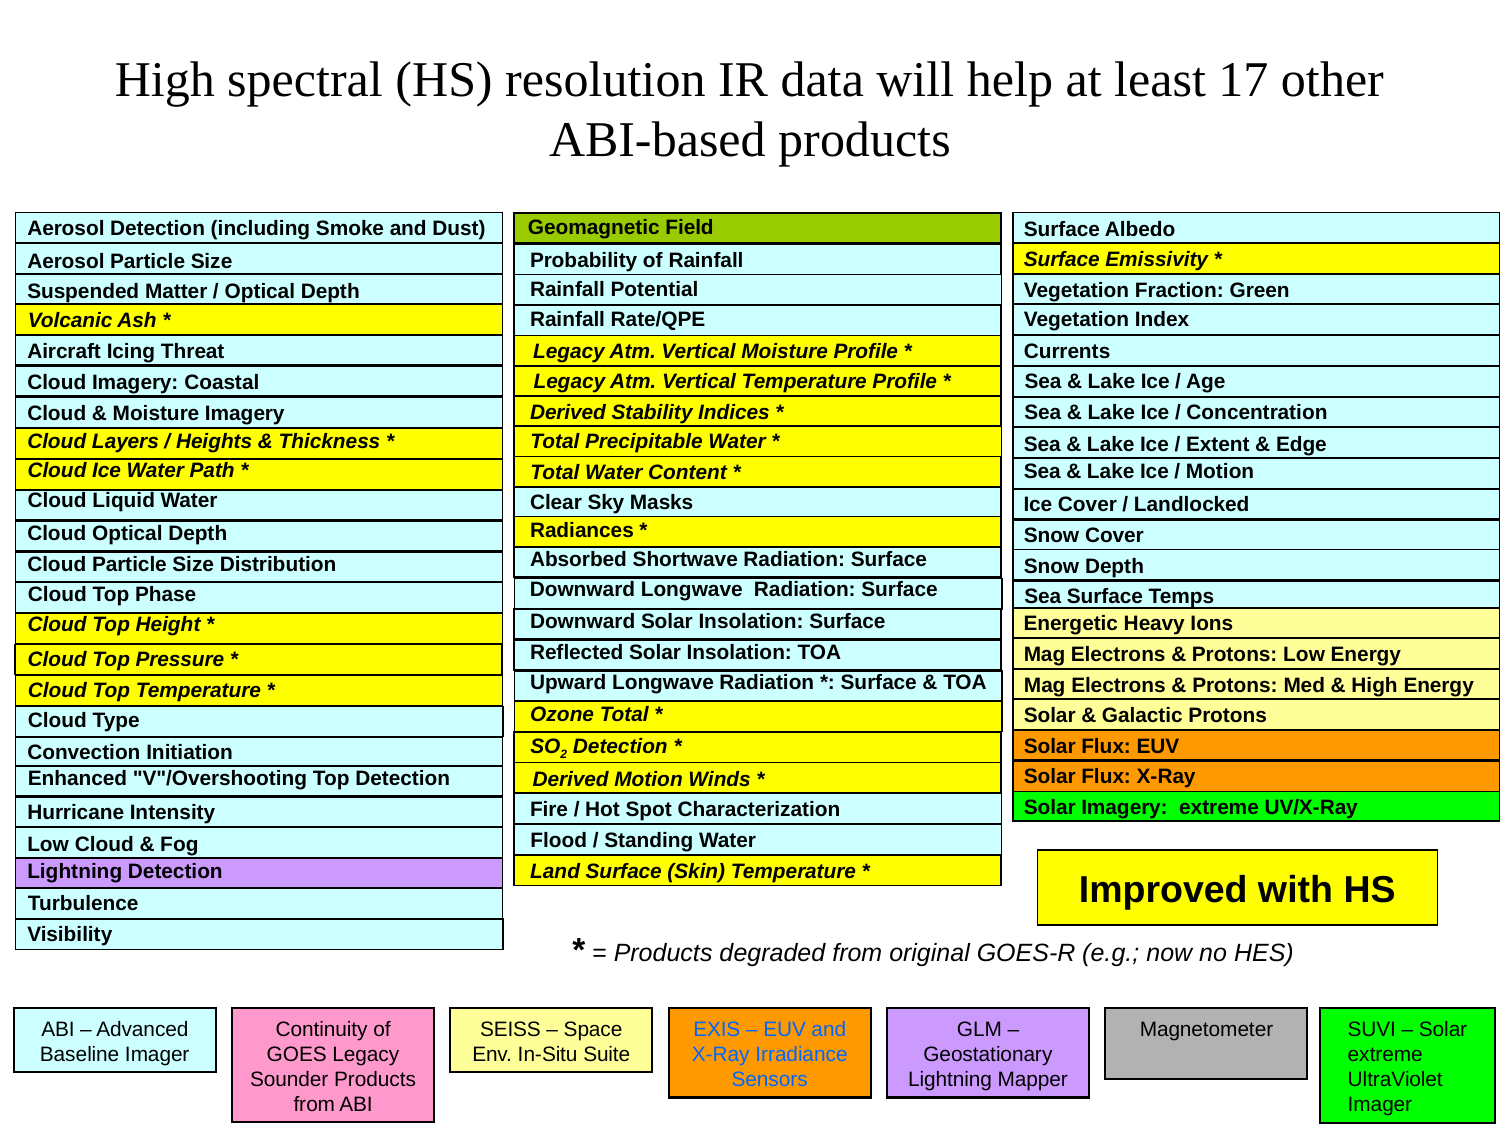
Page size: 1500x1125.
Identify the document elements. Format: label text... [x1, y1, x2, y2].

title High spectral (HS) resolution IR data will help at least 17 other ABI-based products [50, 12, 1450, 150]
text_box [13, 151, 1500, 1125]
